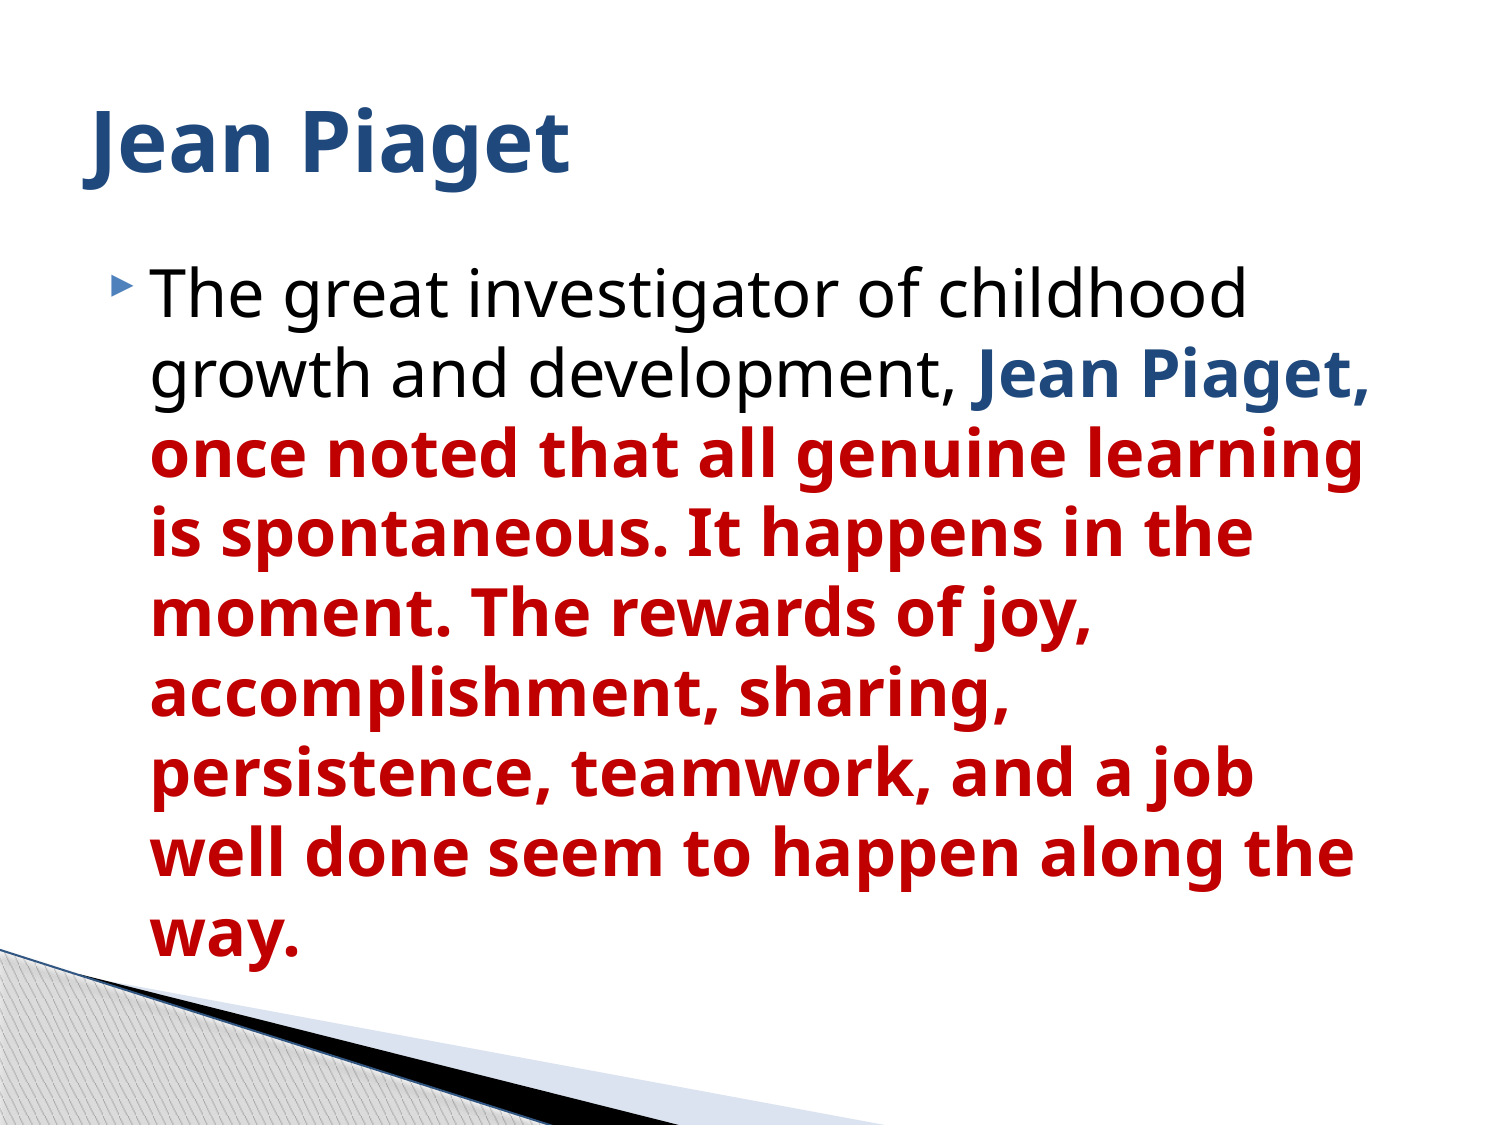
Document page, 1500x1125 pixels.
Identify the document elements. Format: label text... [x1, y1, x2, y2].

title Jean Piaget [75, 45, 1425, 233]
list The great investigator of childhood growth and development, Jean Piaget, once noted that all genuine learning is spontaneous. It happens in the moment. The rewards of joy, accomplishment, sharing, persistence, teamwork, and a job well done seem to happen along the way. [75, 243, 1425, 986]
